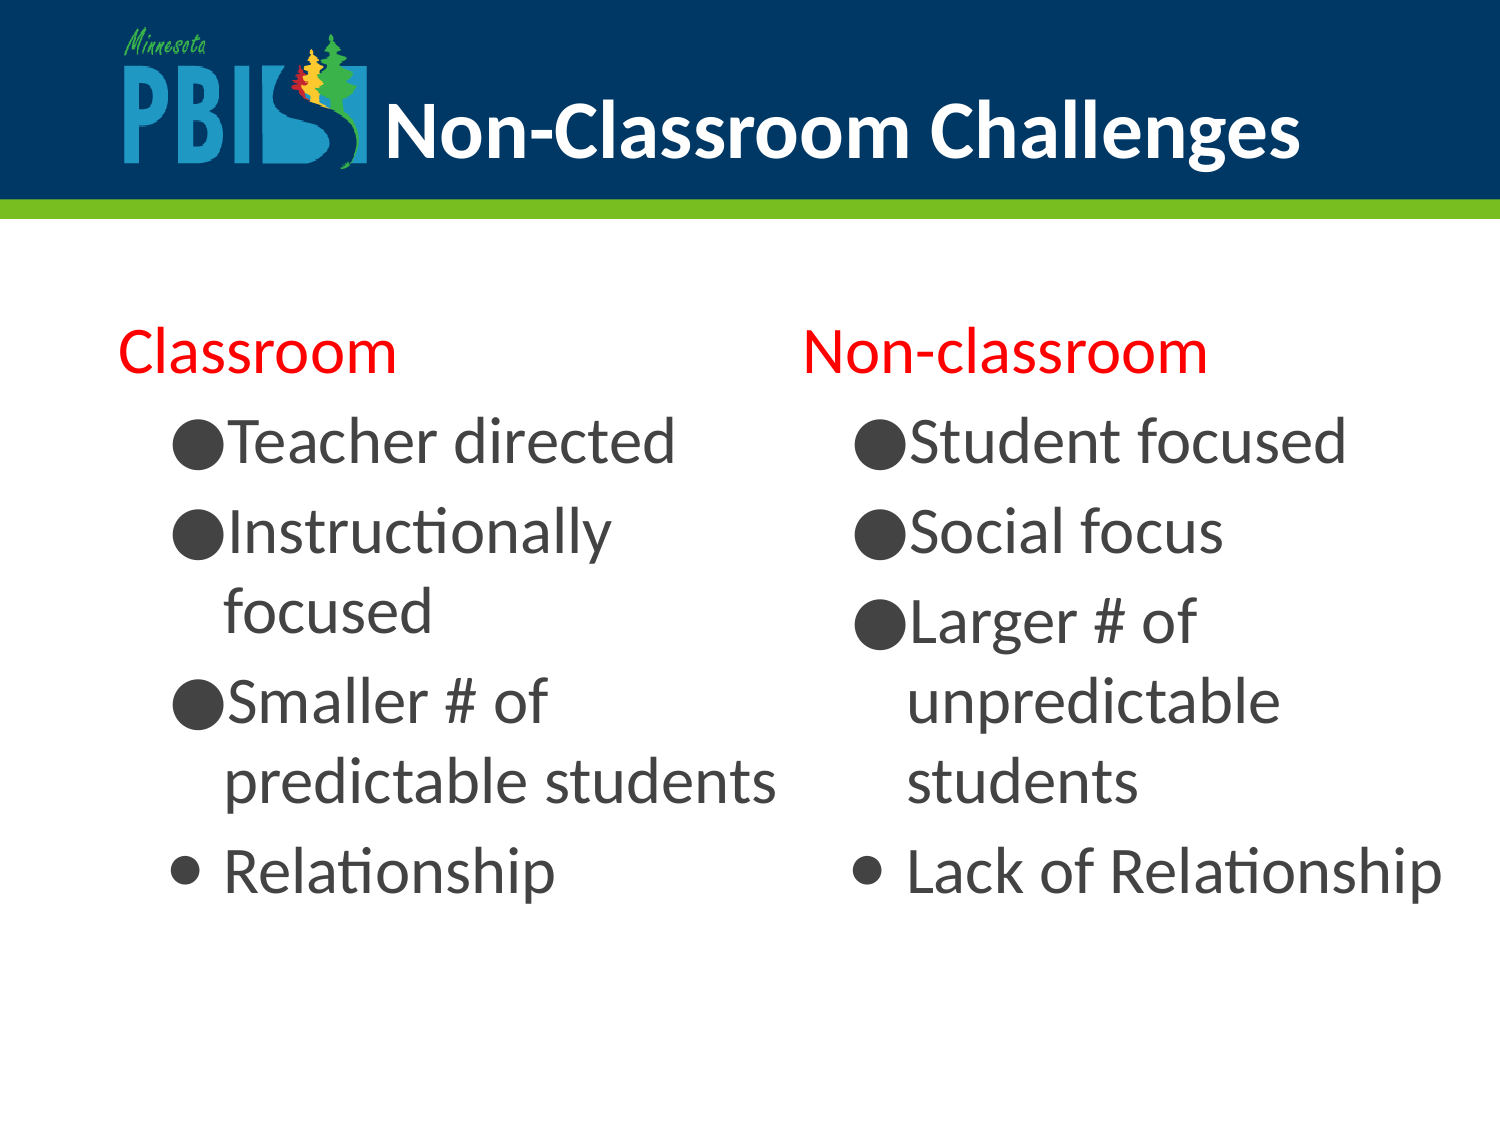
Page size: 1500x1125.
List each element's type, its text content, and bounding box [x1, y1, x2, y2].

picture [120, 24, 290, 175]
list Classroom Teacher directed Instructionally focused Smaller # of predictable students Relationship [103, 299, 795, 1014]
list Non-classroom Student focused Social focus Larger # of unpredictable students Lack of Relationship [786, 299, 1478, 837]
title Non-Classroom Challenges [290, 24, 1397, 175]
